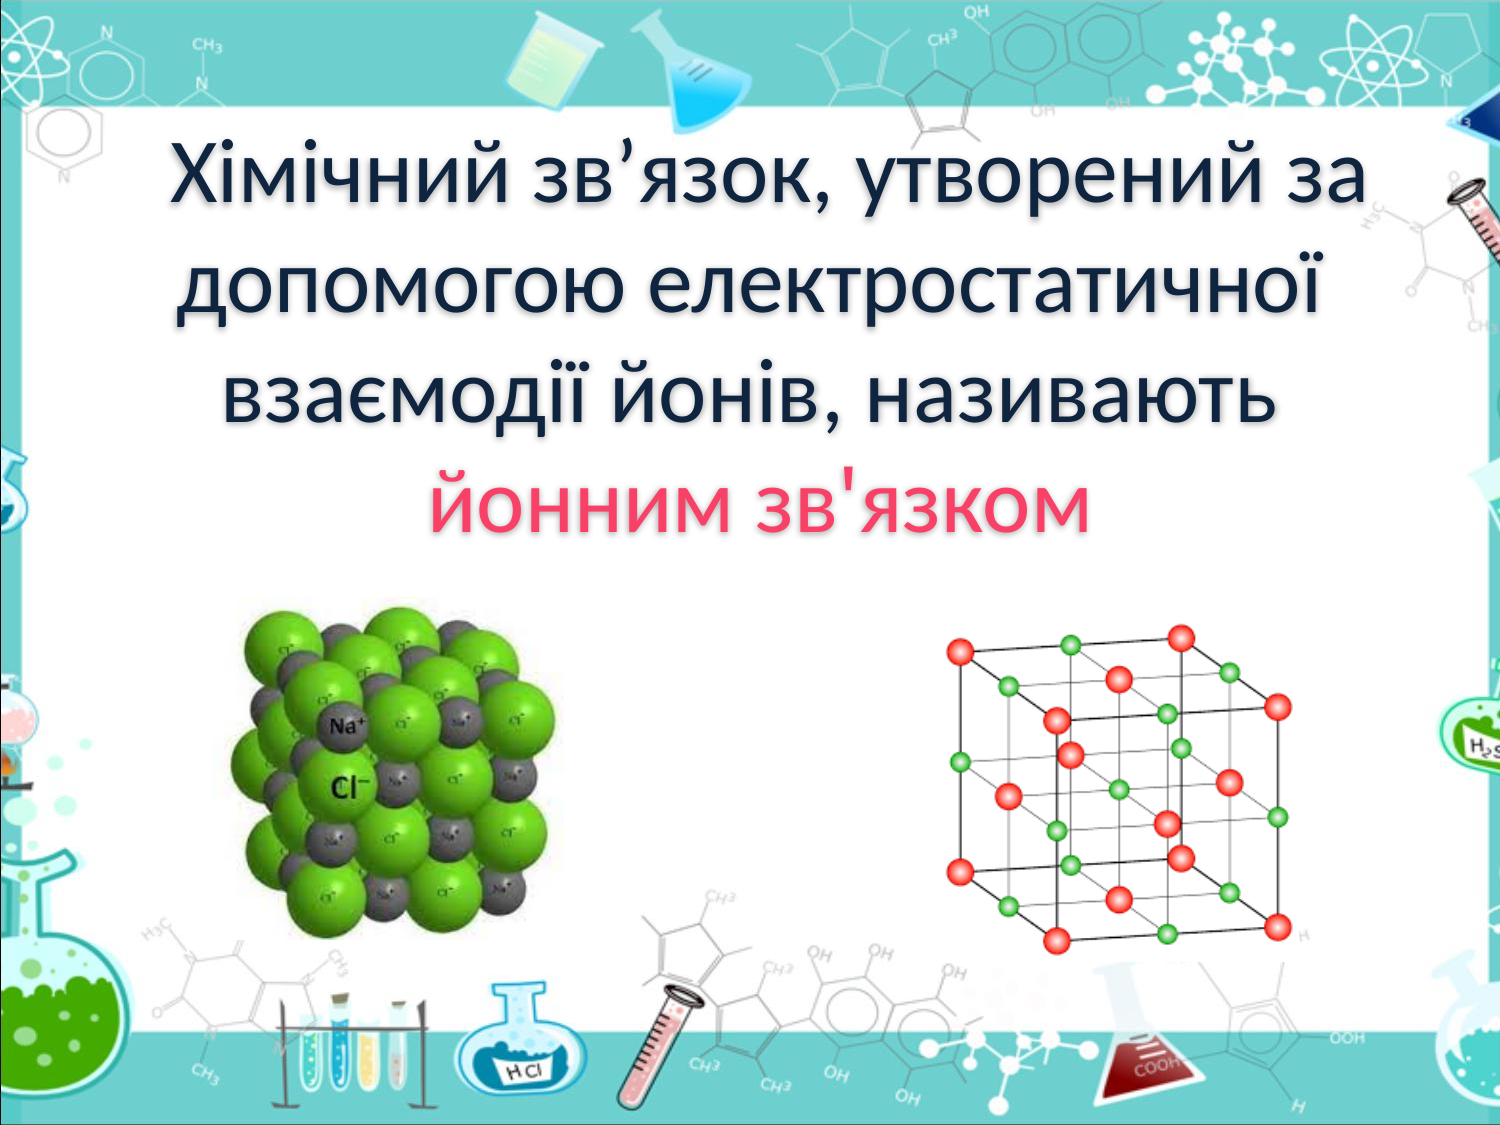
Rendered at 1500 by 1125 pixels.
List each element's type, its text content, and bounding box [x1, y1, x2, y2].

text_box Хімічний зв’язок, утворений за допомогою електростатичної взаємодії йонів, називають йонним зв'язком [51, 102, 1449, 558]
picture [0, 0, 1500, 1125]
